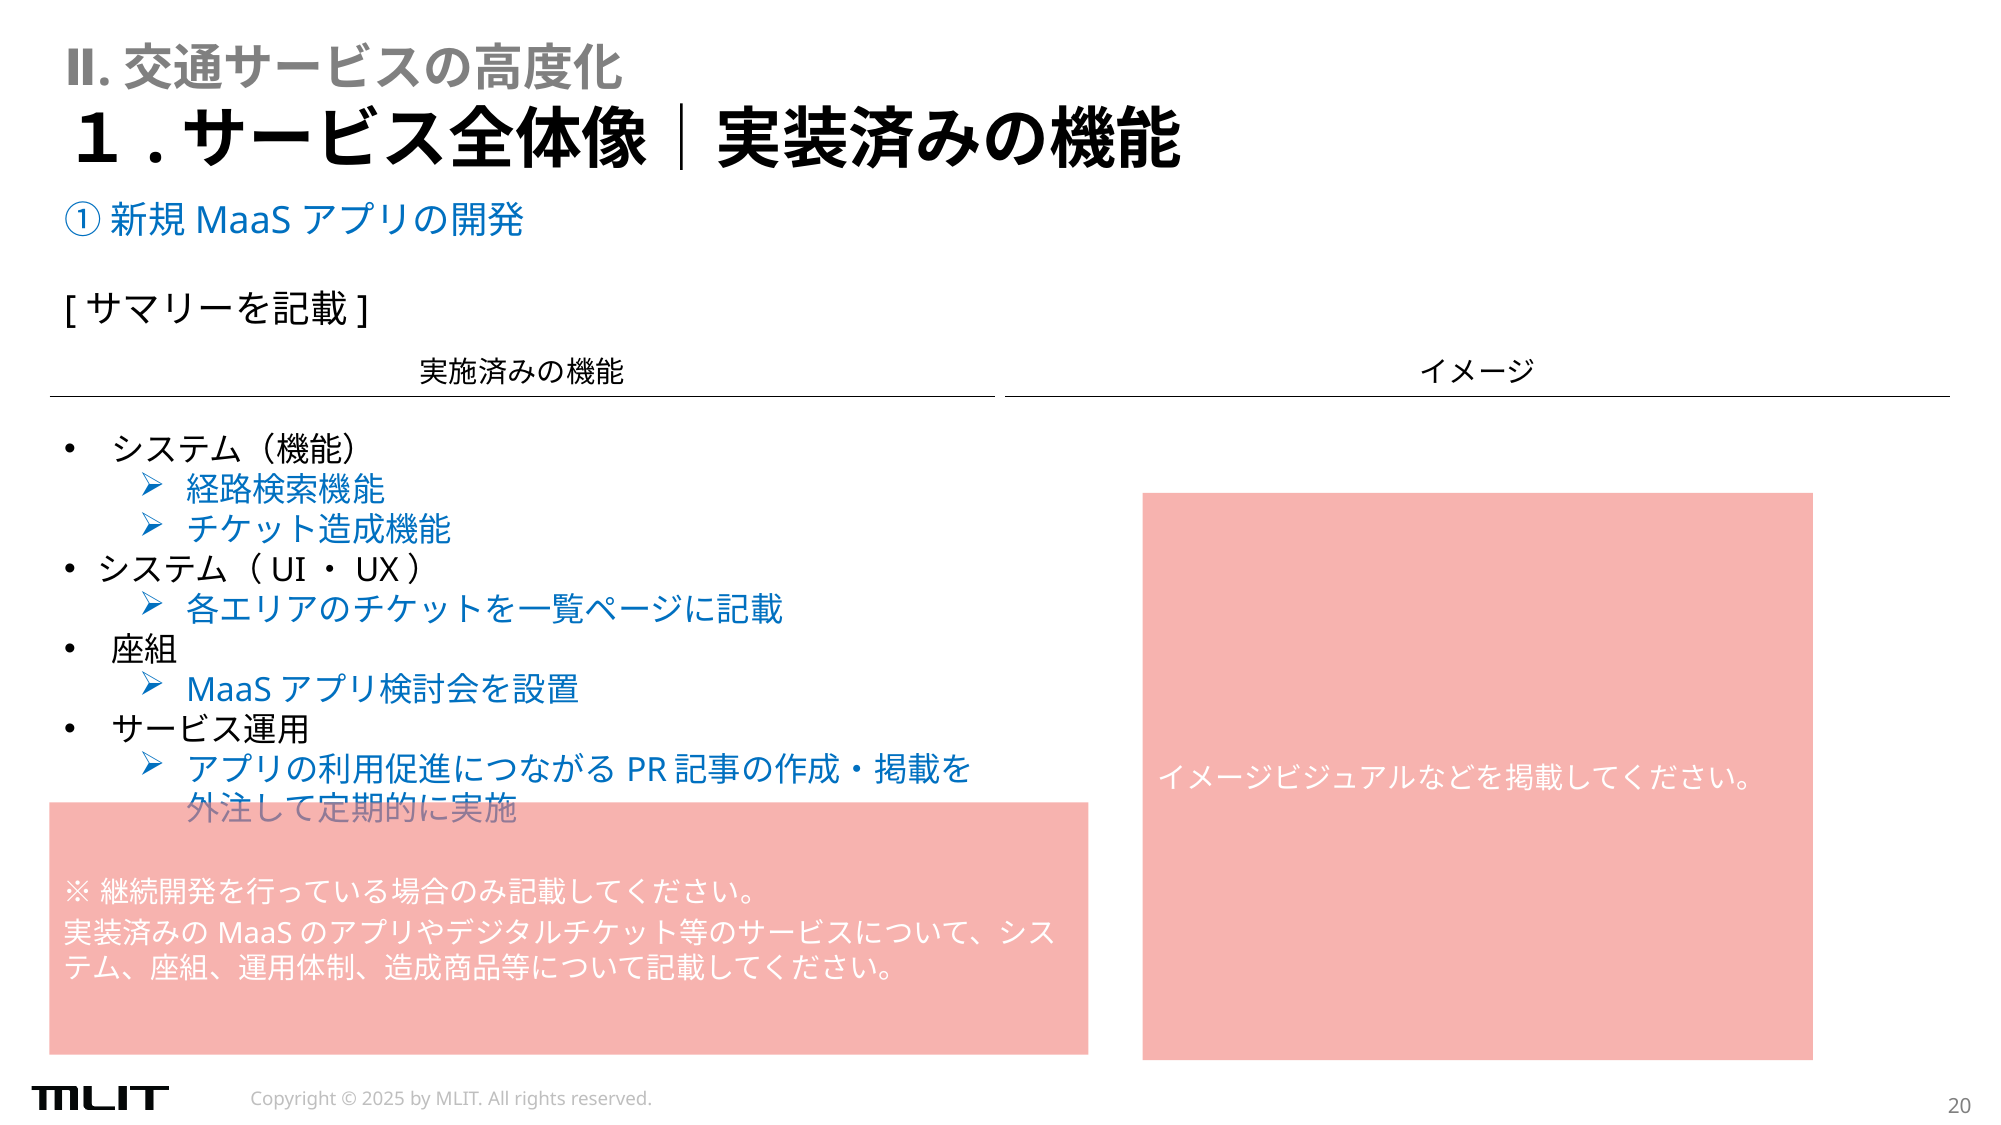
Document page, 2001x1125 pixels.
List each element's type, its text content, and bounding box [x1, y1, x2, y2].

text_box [49, 345, 1951, 397]
text_box [サマリーを記載] [49, 284, 1916, 338]
list Ⅱ.交通サービスの高度化 [49, 35, 1916, 104]
text_box イメージビジュアルなどを掲載してください。 [1142, 492, 1813, 1061]
text_box ①新規MaaSアプリの開発 [49, 196, 1916, 249]
picture [31, 1086, 169, 1110]
title １.サービス全体像│実装済みの機能 [49, 107, 2000, 179]
text_box システム（機能） 経路検索機能 チケット造成機能 システム（UI・UX） 各エリアのチケットを一覧ページに記載 座組 MaaSアプリ検討会を設置 サービス運用 アプリの利用促進につながるPR記事の作成・掲載を外注して定期的に実施 [47, 419, 996, 937]
text_box ※継続開発を行っている場合のみ​記載してください。 実装済みのMaaSのアプリやデジタルチケット等のサービスについて、システム、座組、運用体制、造成商品等について記載してください。​ [49, 802, 1089, 1055]
